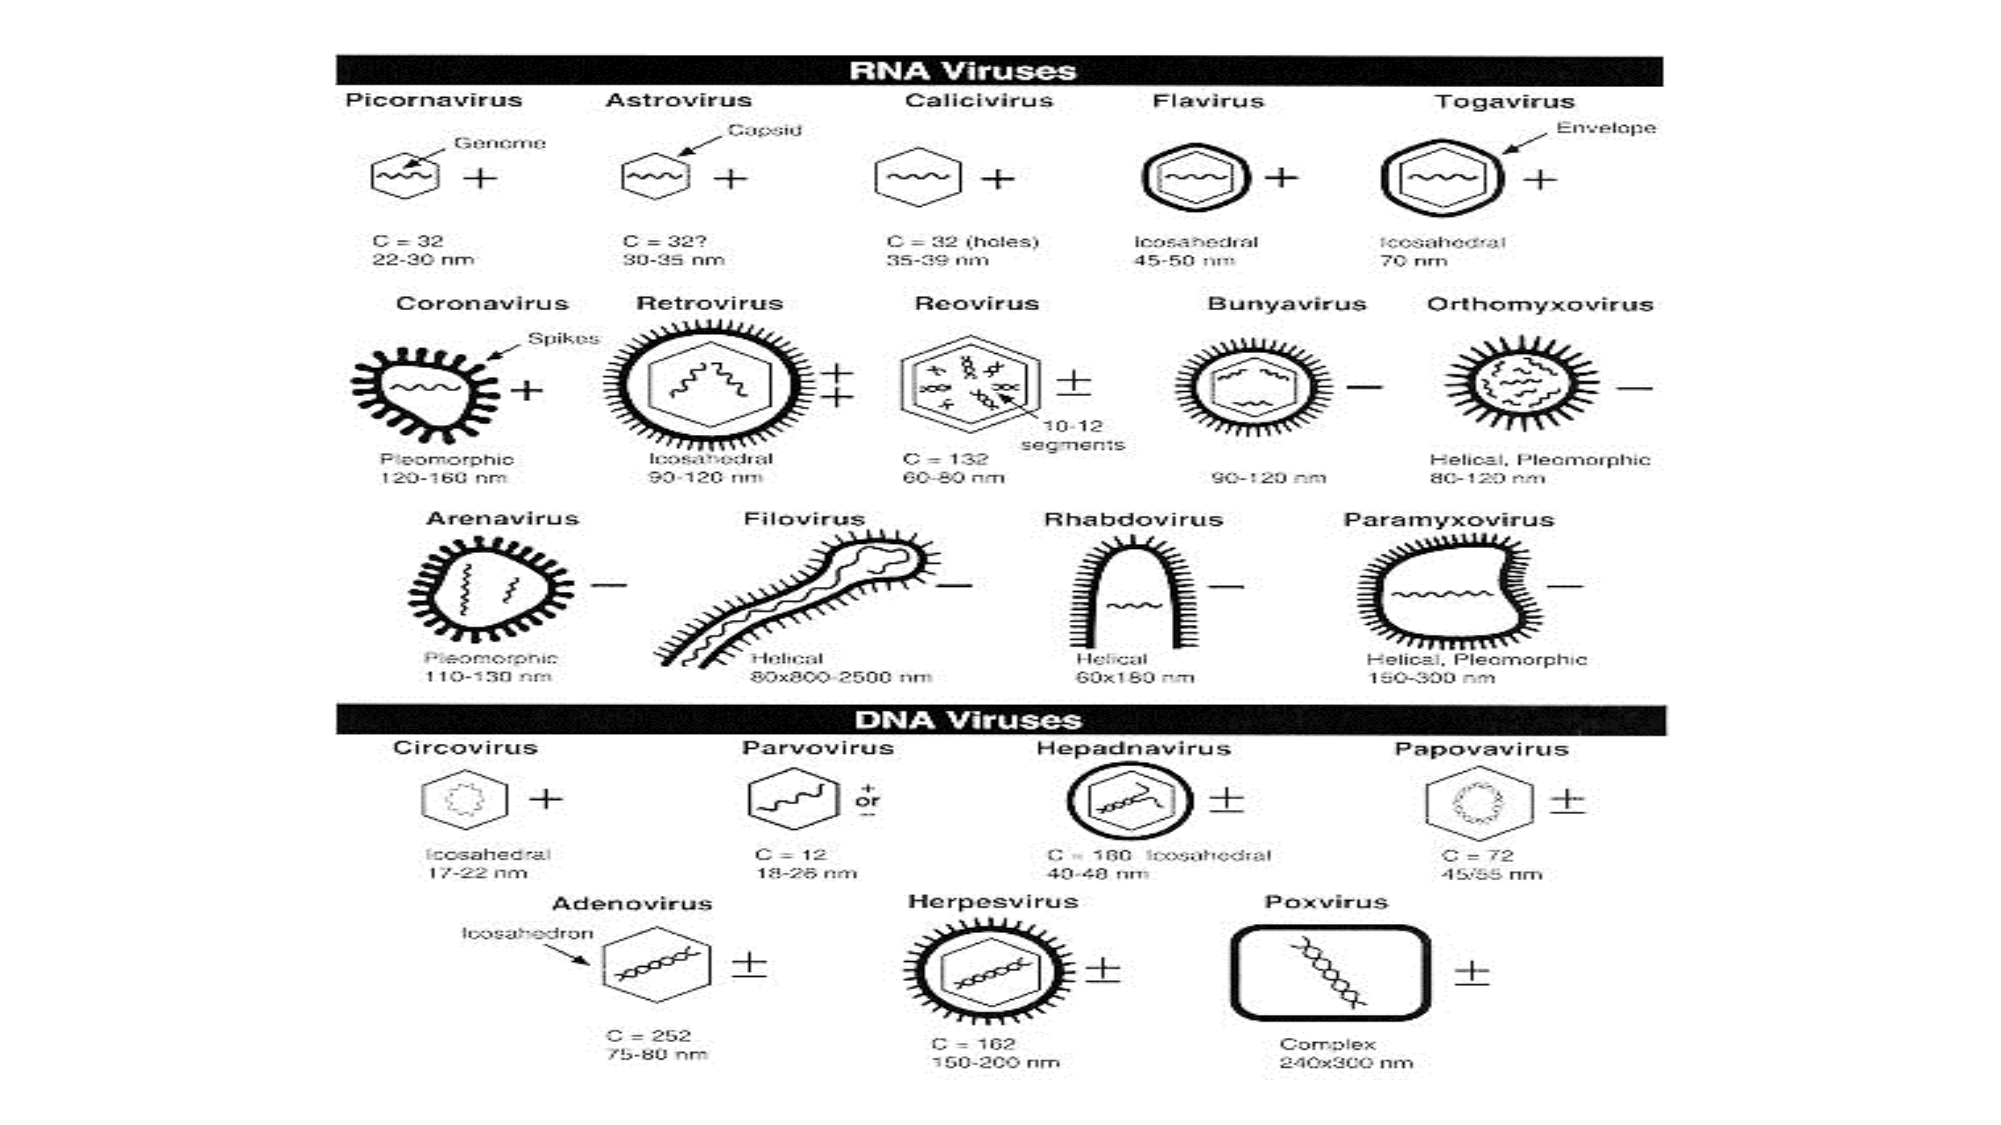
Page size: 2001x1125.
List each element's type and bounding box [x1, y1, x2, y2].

picture [335, 49, 1672, 1080]
